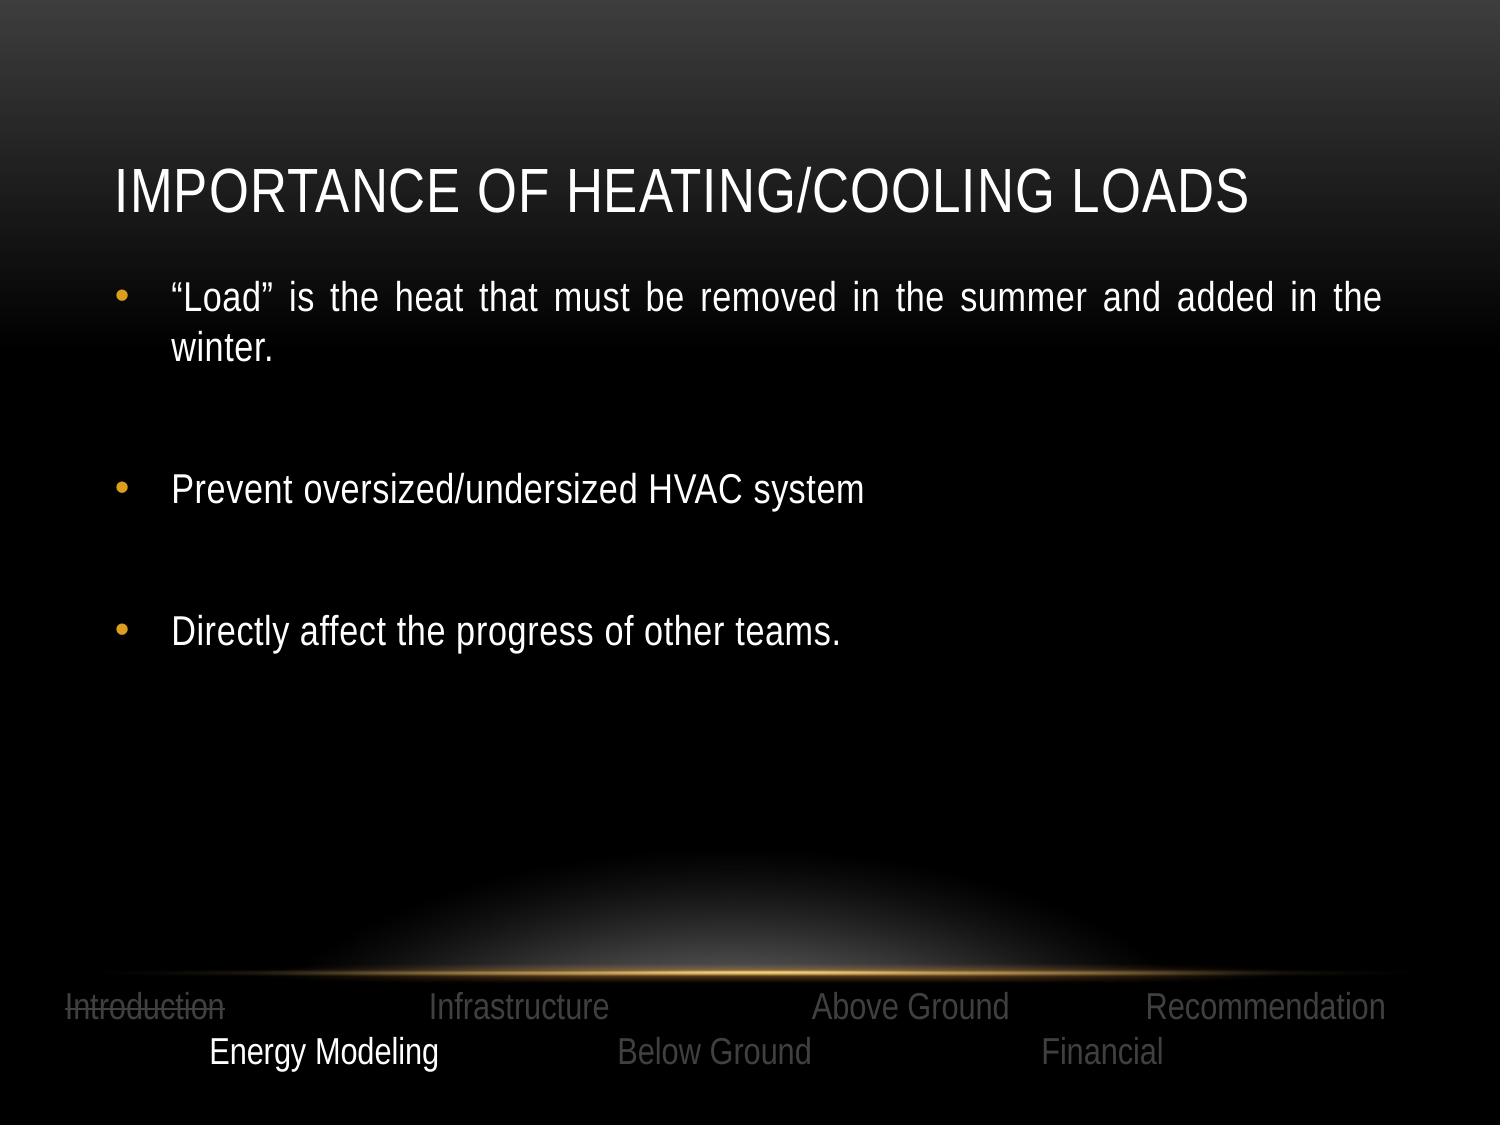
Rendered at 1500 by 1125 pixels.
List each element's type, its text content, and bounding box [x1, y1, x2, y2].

title Importance of Heating/Cooling Loads [99, 45, 1400, 233]
list “Load” is the heat that must be removed in the summer and added in the winter. Prevent oversized/undersized HVAC system Directly affect the progress of other teams. [99, 262, 1400, 938]
picture [0, 0, 1500, 1125]
text_box Introduction Infrastructure Above Ground Recommendation Energy Modeling Below Ground Financial [50, 974, 1425, 1080]
